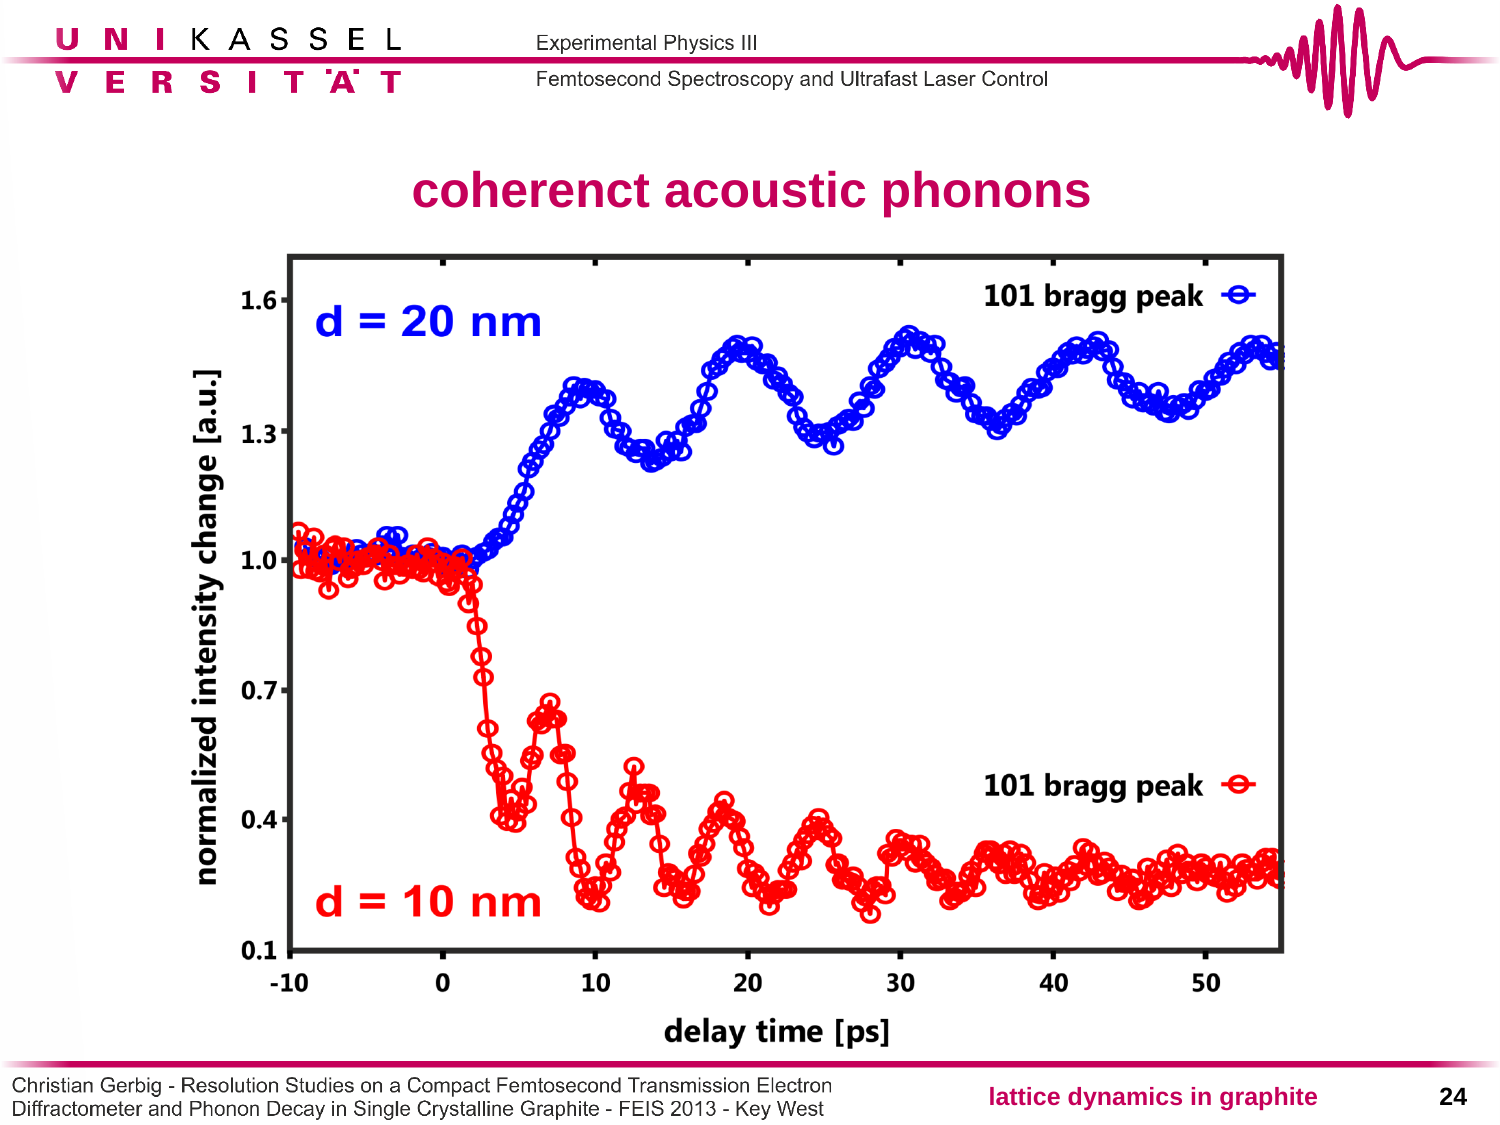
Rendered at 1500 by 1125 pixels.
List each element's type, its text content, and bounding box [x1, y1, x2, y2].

slide_number 23 [1299, 1073, 1483, 1125]
picture [0, 0, 1500, 1125]
text_box lattice dynamics in graphite [973, 1073, 1334, 1118]
text_box coherenct acoustic phonons [396, 150, 1107, 225]
